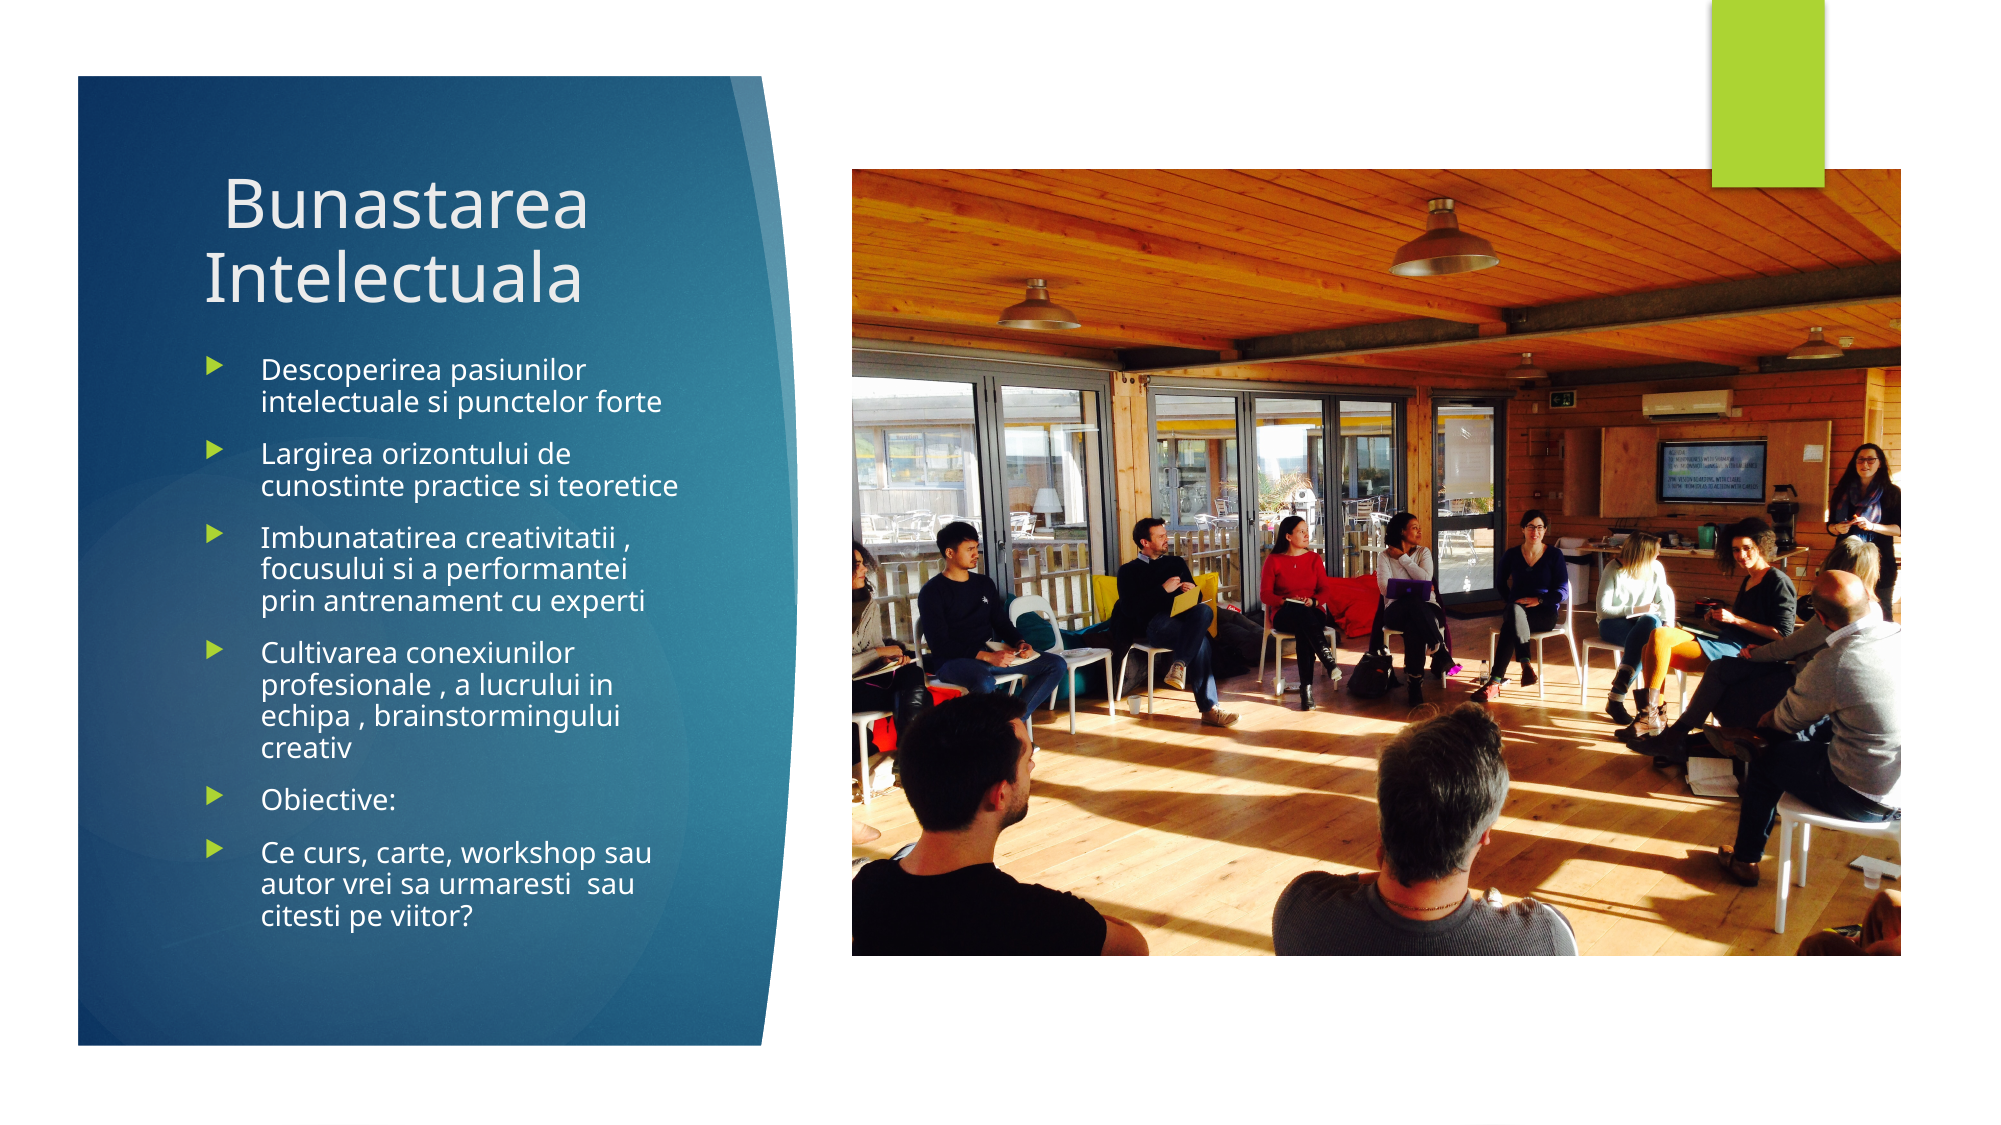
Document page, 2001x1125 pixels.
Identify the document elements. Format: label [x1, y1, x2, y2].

text_box [0, 0, 2000, 1125]
picture [851, 168, 1901, 956]
